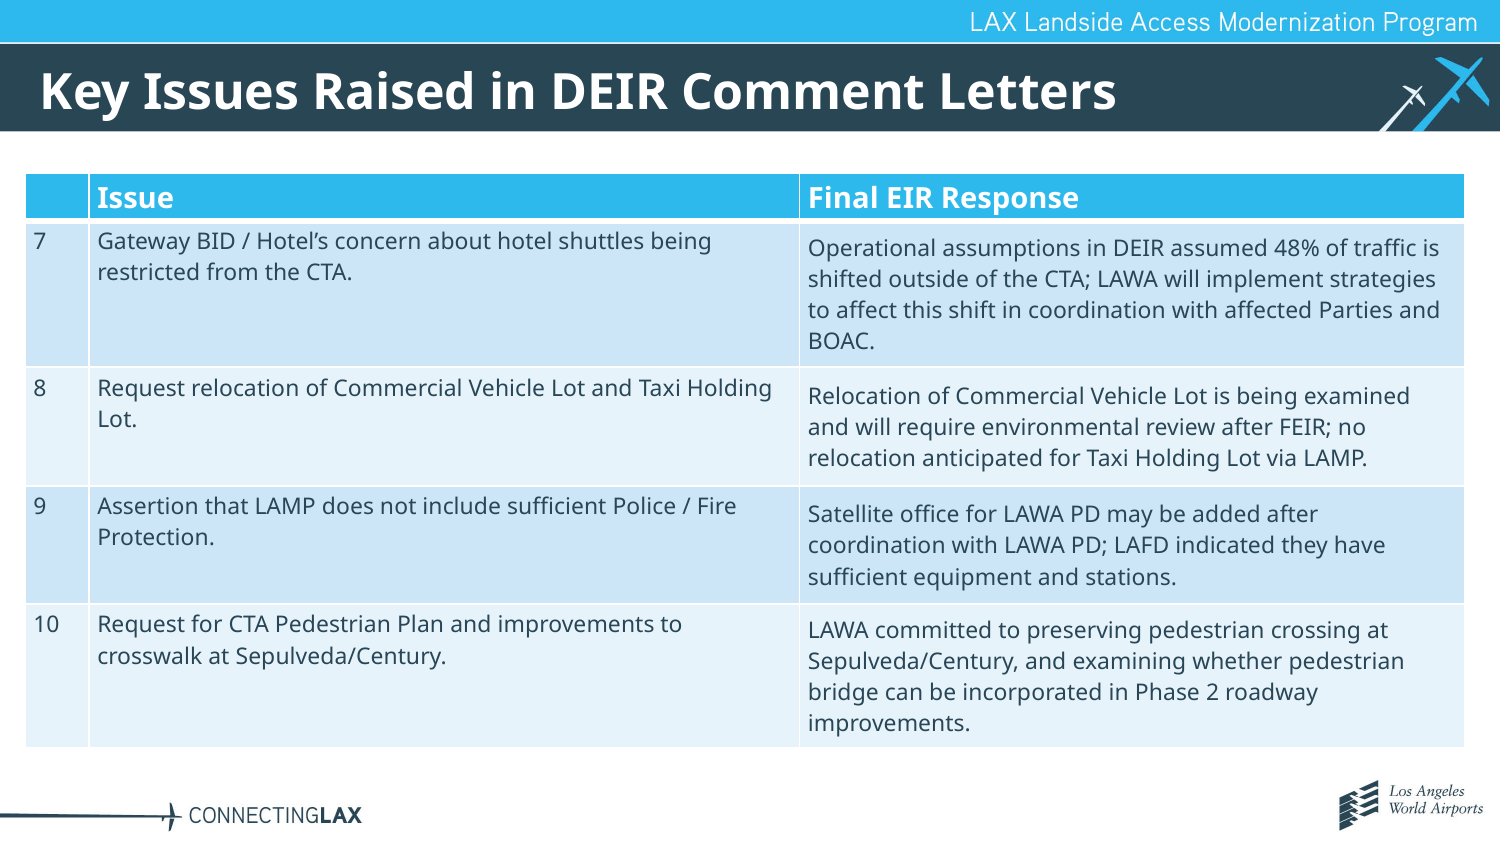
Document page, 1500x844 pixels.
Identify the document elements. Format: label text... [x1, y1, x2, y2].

table_header Final EIR Response [800, 174, 1464, 218]
table_cell LAWA committed to preserving pedestrian crossing at Sepulveda/Century, and examining whether pedestrian bridge can be incorporated in Phase 2 roadway improvements. [800, 605, 1464, 747]
table_cell Relocation of Commercial Vehicle Lot is being examined and will require environmental review after FEIR; no relocation anticipated for Taxi Holding Lot via LAMP. [800, 368, 1464, 485]
title Key Issues Raised in DEIR Comment Letters [24, 56, 1375, 122]
table_cell Request relocation of Commercial Vehicle Lot and Taxi Holding Lot. [90, 368, 799, 485]
table_cell Assertion that LAMP does not include sufficient Police / Fire Protection. [90, 487, 799, 603]
table_header [26, 174, 88, 218]
picture [0, 0, 1500, 844]
table_cell 9 [26, 487, 88, 603]
table_cell 7 [26, 224, 88, 366]
table_cell Operational assumptions in DEIR assumed 48% of traffic is shifted outside of the CTA; LAWA will implement strategies to affect this shift in coordination with affected Parties and BOAC. [800, 224, 1464, 366]
table_cell 8 [26, 368, 88, 485]
table_cell 10 [26, 605, 88, 747]
table_header Issue [90, 174, 799, 218]
table_cell Request for CTA Pedestrian Plan and improvements to crosswalk at Sepulveda/Century. [90, 605, 799, 747]
table_cell Satellite office for LAWA PD may be added after coordination with LAWA PD; LAFD indicated they have sufficient equipment and stations. [800, 487, 1464, 603]
table_cell Gateway BID / Hotel’s concern about hotel shuttles being restricted from the CTA. [90, 224, 799, 366]
